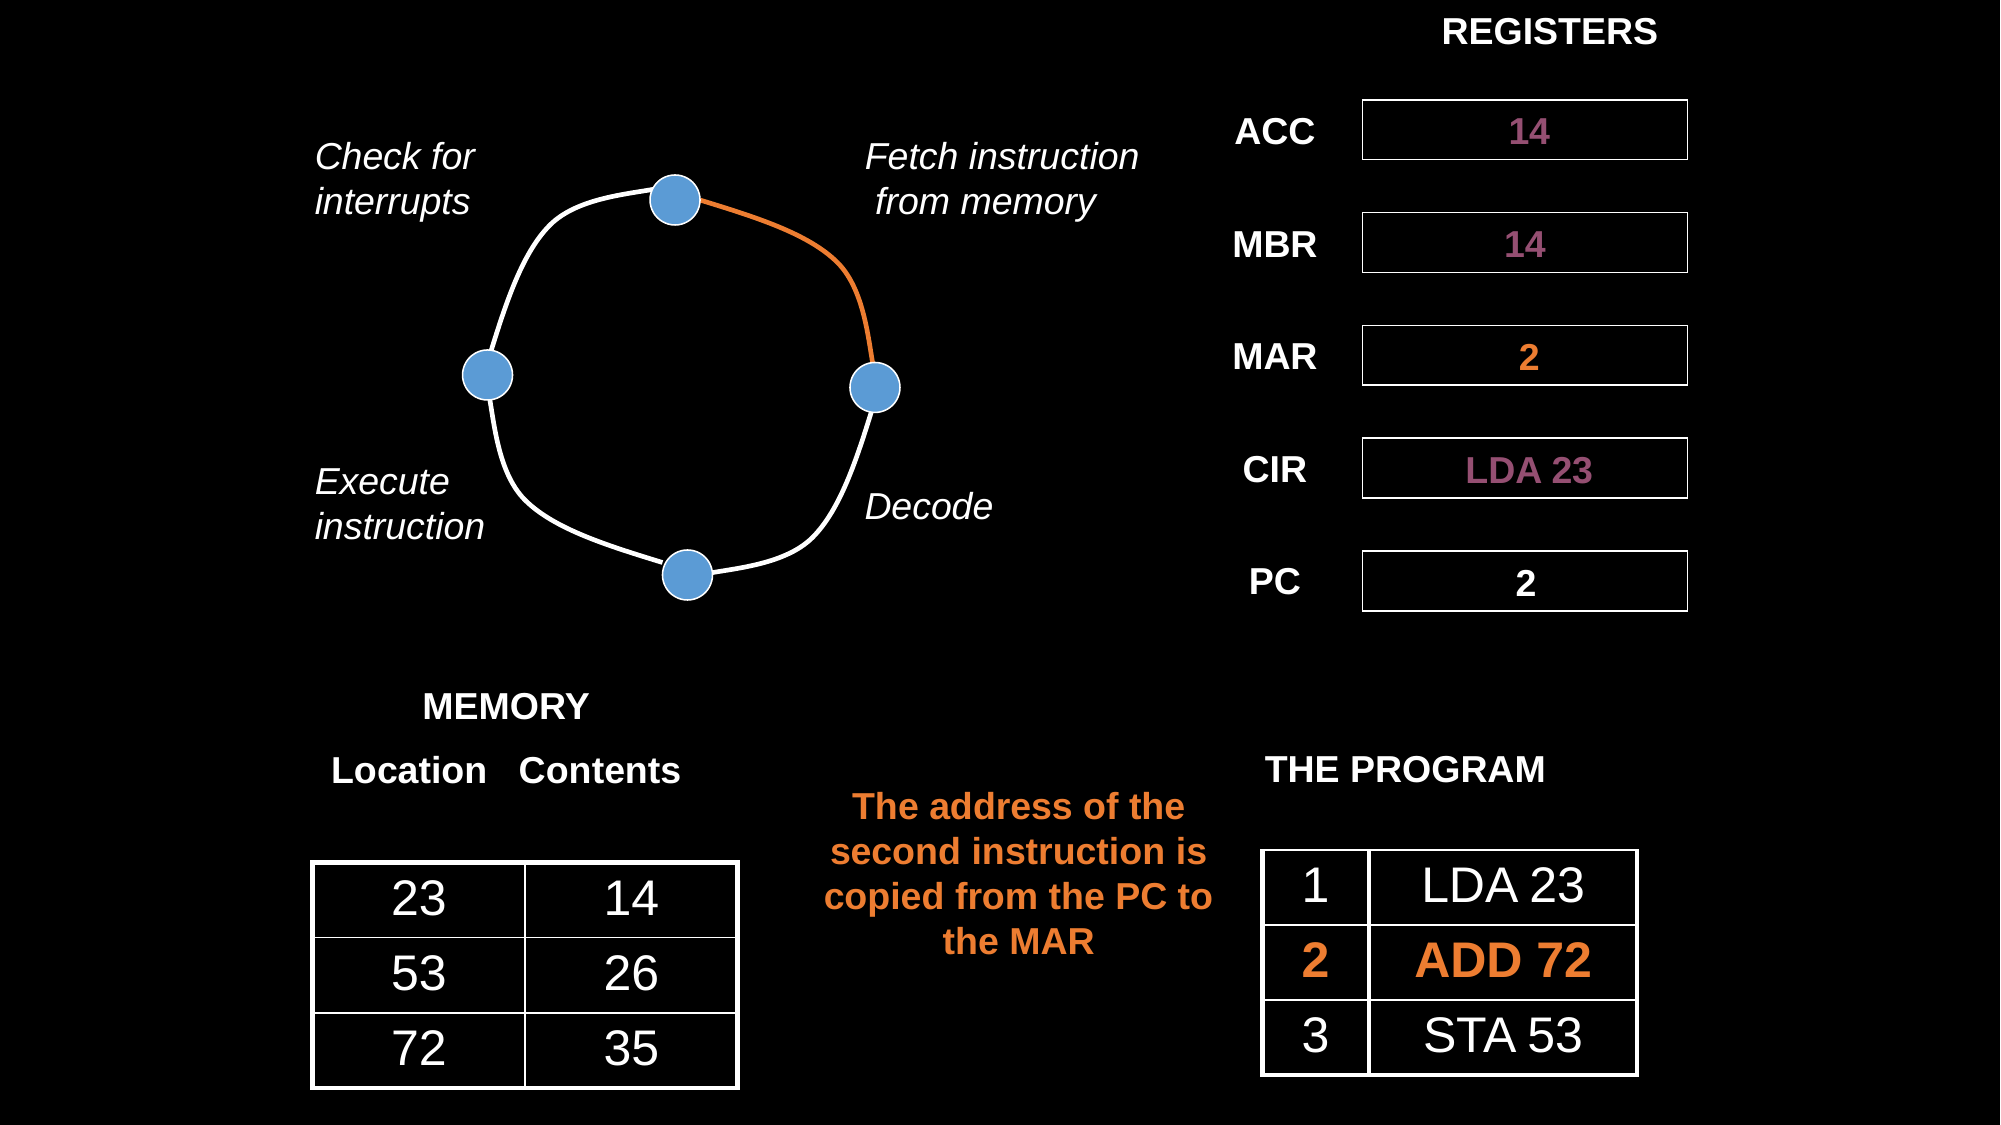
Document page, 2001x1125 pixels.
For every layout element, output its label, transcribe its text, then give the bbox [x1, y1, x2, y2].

text_box MBR [1199, 212, 1350, 273]
table_cell 3 [1265, 1001, 1367, 1073]
text_box PC [1199, 549, 1350, 610]
text_box MEMORY Location Contents [249, 674, 763, 799]
text_box [462, 349, 513, 400]
text_box [700, 200, 873, 365]
table_cell 35 [526, 1014, 735, 1086]
text_box Check for interrupts [300, 124, 575, 230]
text_box [711, 411, 872, 573]
text_box 2 [1362, 325, 1688, 386]
text_box THE PROGRAM [1250, 737, 1675, 798]
text_box 14 [1362, 212, 1688, 273]
table_cell STA 53 [1371, 1001, 1635, 1073]
text_box LDA 23 [1362, 438, 1688, 498]
table_header LDA 23 [1371, 851, 1635, 924]
text_box The address of the second instruction is copied from the PC to the MAR [799, 774, 1238, 970]
text_box [491, 189, 652, 352]
text_box Execute instruction [300, 449, 575, 555]
text_box [489, 398, 549, 449]
table_header 23 [315, 865, 524, 937]
table_cell 72 [315, 1014, 524, 1086]
table_cell 26 [526, 938, 735, 1012]
text_box [575, 475, 663, 563]
text_box 2 [1362, 551, 1688, 611]
text_box MAR [1199, 324, 1350, 385]
text_box Fetch instruction from memory [849, 124, 1175, 230]
table_cell 2 [1265, 926, 1367, 999]
text_box [650, 174, 701, 225]
table_header 14 [526, 865, 735, 937]
text_box 14 [1362, 99, 1688, 160]
text_box [662, 549, 713, 601]
table_cell ADD 72 [1371, 926, 1635, 999]
table_header 1 [1265, 851, 1367, 924]
text_box [849, 362, 901, 413]
text_box ACC [1199, 99, 1350, 160]
text_box REGISTERS [1350, 0, 1750, 60]
text_box CIR [1199, 437, 1350, 498]
text_box Decode [849, 474, 1138, 535]
table_cell 53 [315, 938, 524, 1012]
